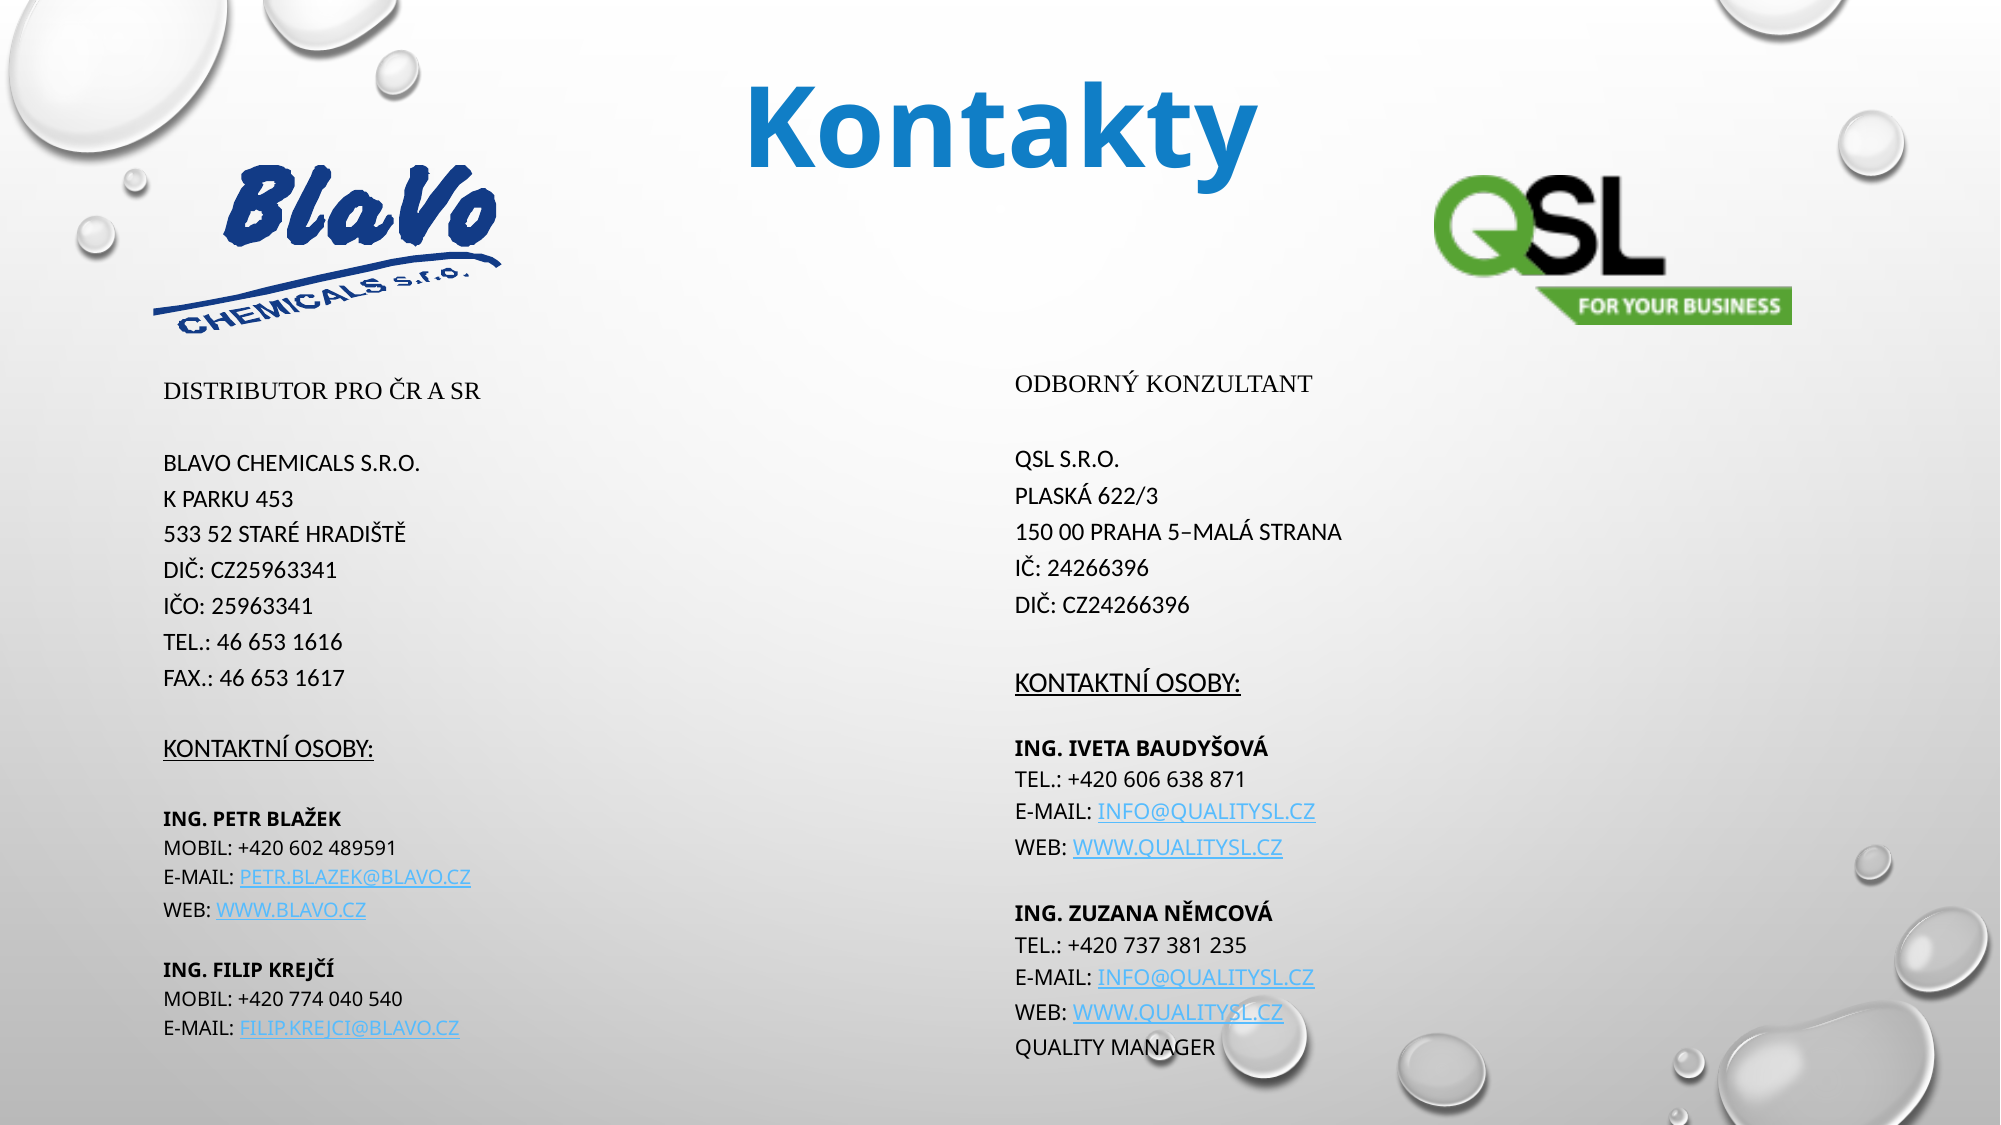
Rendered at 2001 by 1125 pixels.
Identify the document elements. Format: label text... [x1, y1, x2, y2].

title Kontakty [149, 0, 1850, 262]
list Distributor pro Čr a sr BlaVo Chemicals s.r.o. K Parku 453 533 52 Staré Hradiště DIČ: CZ25963341 IČO: 25963341 Tel.: 46 653 1616 Fax.: 46 653 1617 Kontaktní osoby: Ing. Petr Blažek Mobil: +420 602 489591 E-mail: petr.blazek@blavo.cz web: www.blavo.cz Ing. Filip Krejčí Mobil: +420 774 040 540 E-mail: filip.krejci@blavo.cz [148, 353, 986, 1069]
list Odborný konzultant QSL s.r.o. Plaská 622/3 150 00 Praha 5–Malá Strana IČ: 24266396 DIČ: CZ24266396 Kontaktní osobY: Ing. Iveta Baudyšová Tel.: +420 606 638 871 E-mail: info@qualitysl.cz Web: www.qualitysl.cz Ing. ZUZANA NĚMCOVÁ Tel.: +420 737 381 235 E-mail: info@qualitysl.cz Web: www.qualitysl.cz Quality manager [999, 353, 1838, 1069]
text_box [149, 161, 508, 339]
picture [0, 0, 2000, 1125]
